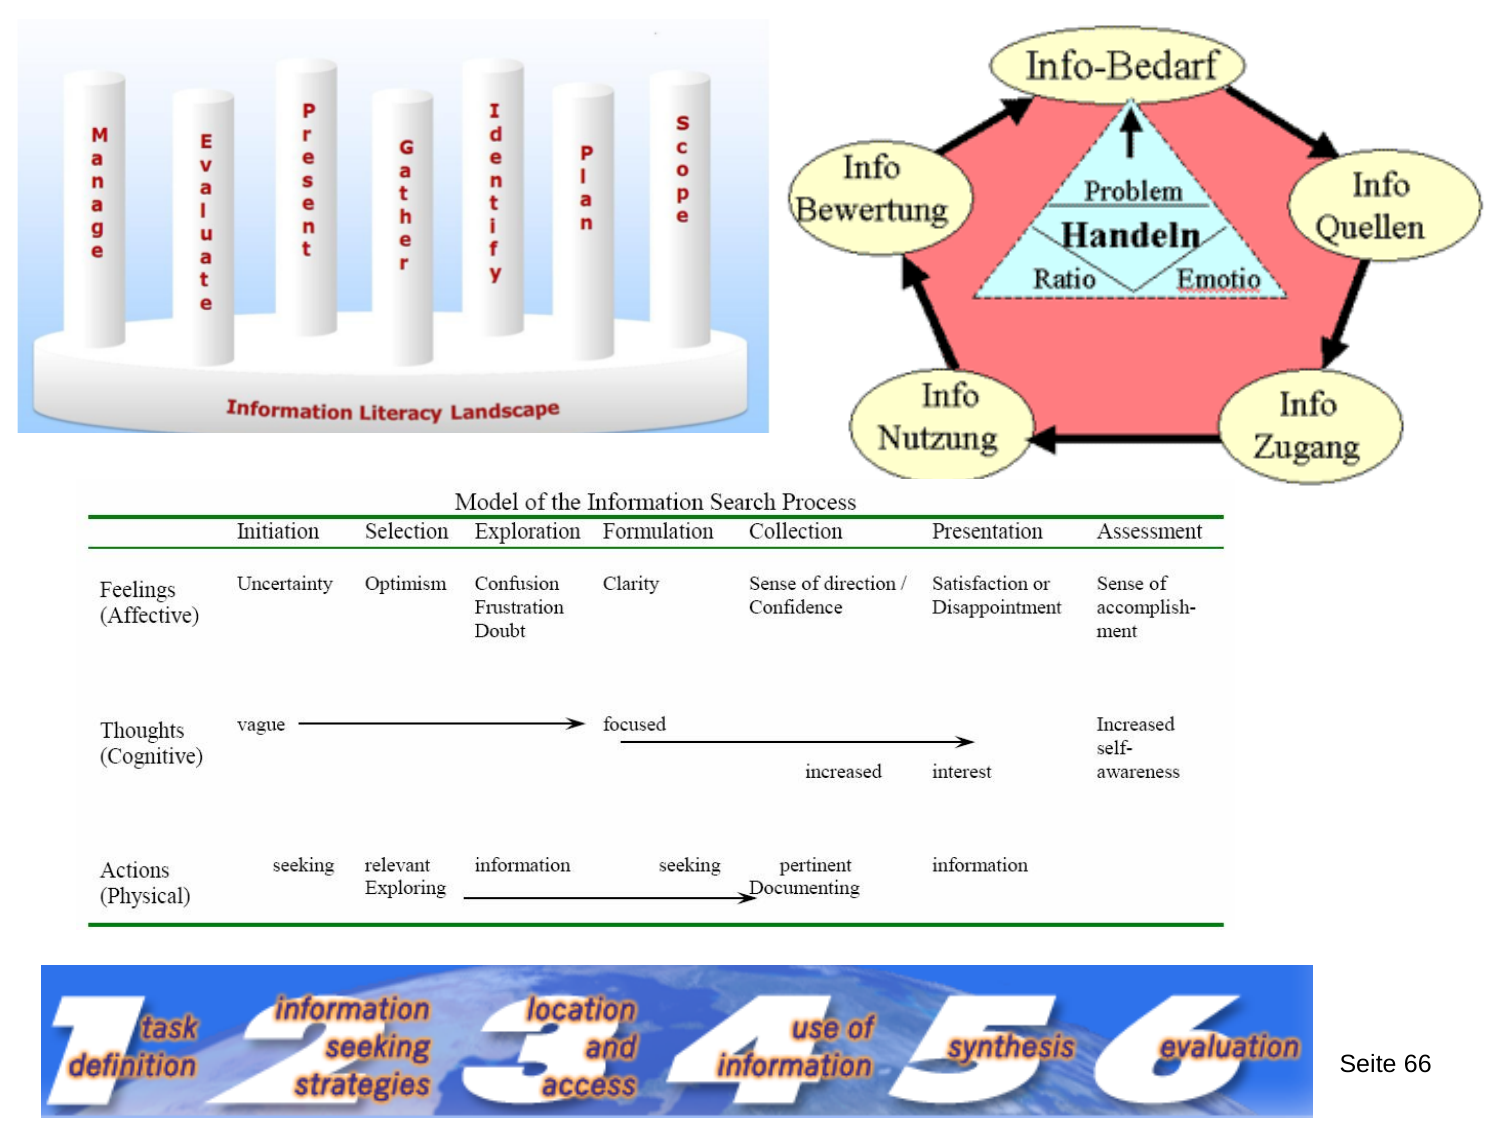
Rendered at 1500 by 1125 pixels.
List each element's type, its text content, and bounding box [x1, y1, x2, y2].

picture [76, 0, 1500, 930]
slide_number Seite 66 [1318, 1039, 1448, 1118]
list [17, 18, 765, 433]
picture [41, 965, 1313, 1118]
